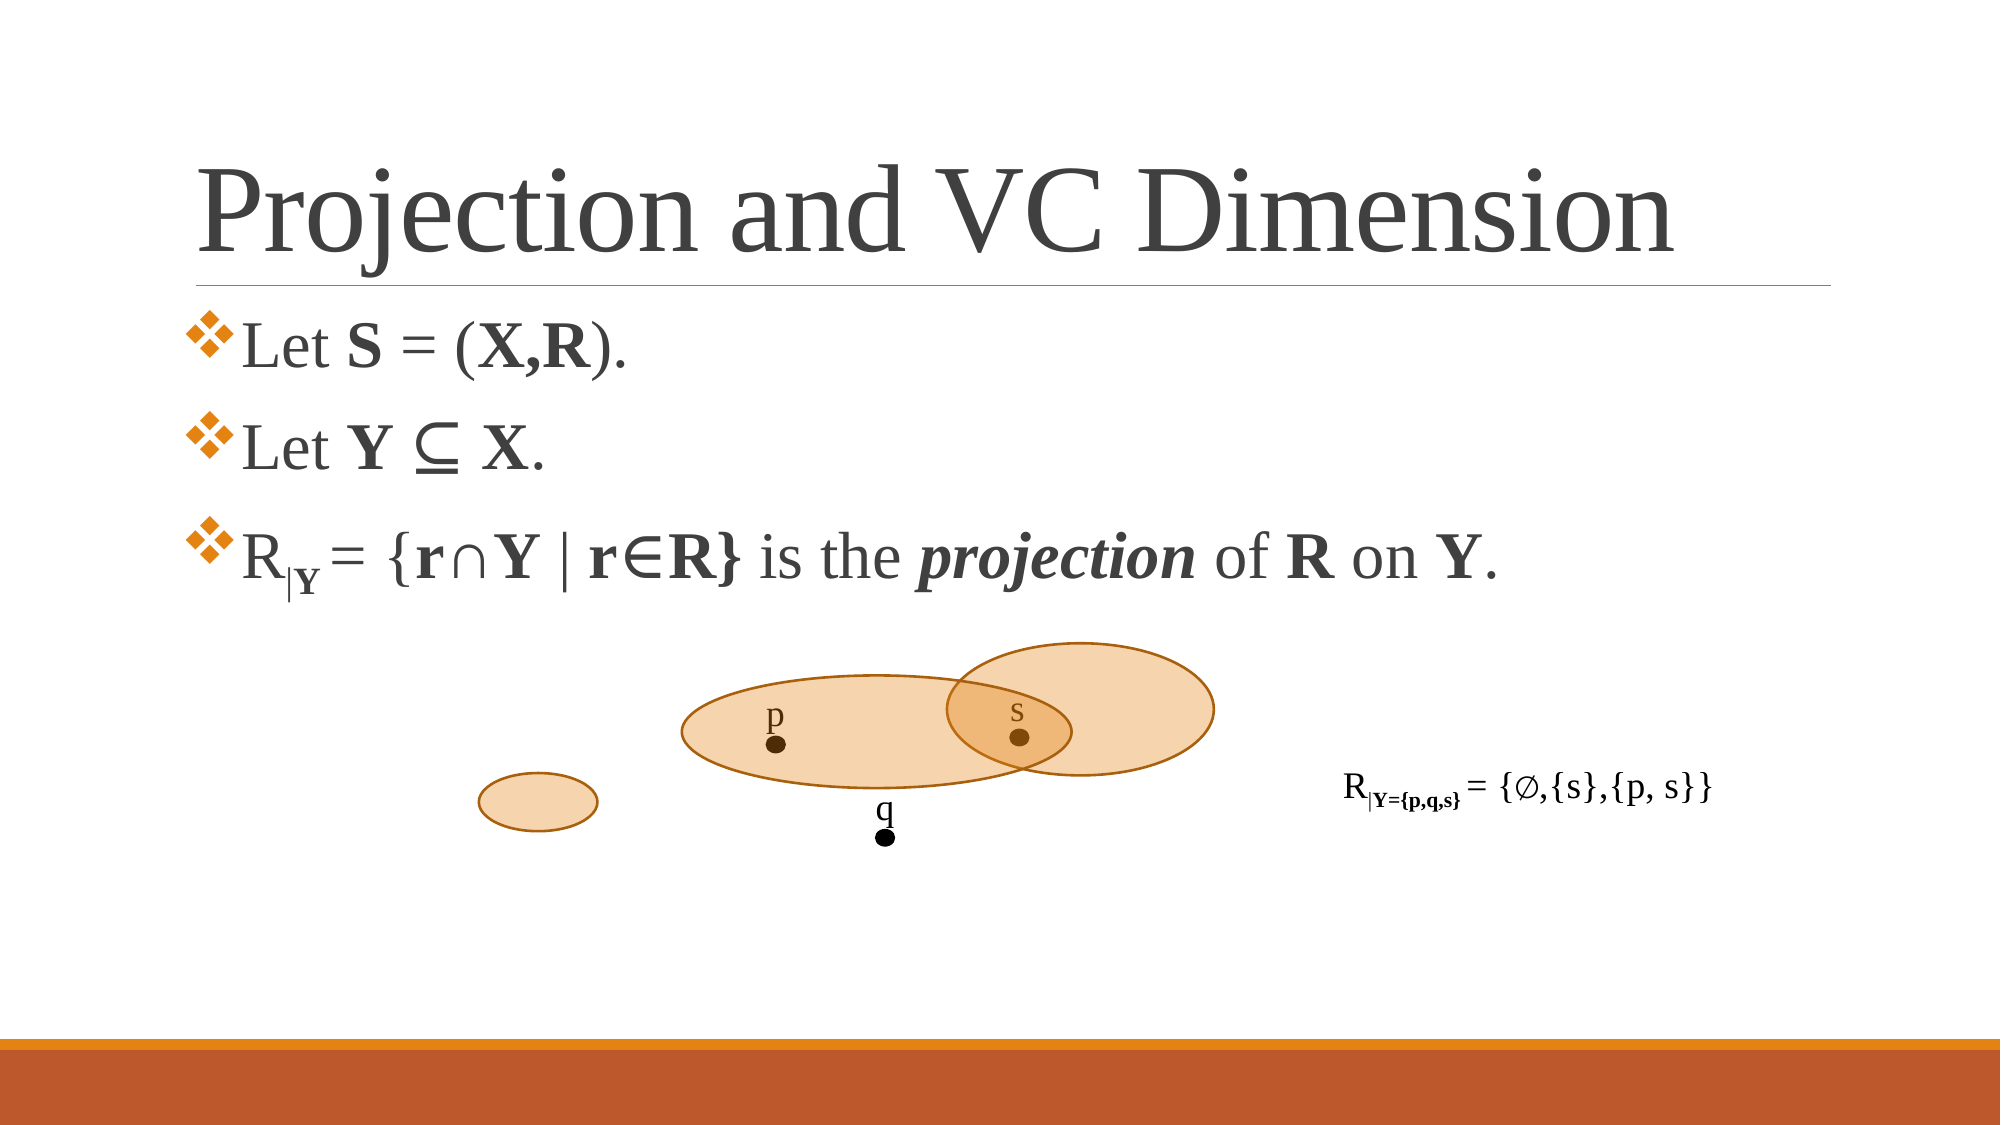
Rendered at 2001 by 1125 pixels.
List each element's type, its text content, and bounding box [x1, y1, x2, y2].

title Projection and VC Dimension [180, 47, 1830, 285]
text_box [959, 641, 1216, 777]
text_box [477, 771, 599, 833]
list Let S = (X,R). Let Y ⊆ X. R|Y = {r∩Y | r∈R} is the projection of R on Y. [180, 302, 1830, 963]
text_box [750, 680, 801, 754]
text_box [680, 674, 1073, 790]
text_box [994, 676, 1041, 747]
text_box R|Y={p,q,s} = {∅,{s},{p, s}} [1328, 753, 1730, 820]
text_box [859, 774, 911, 848]
